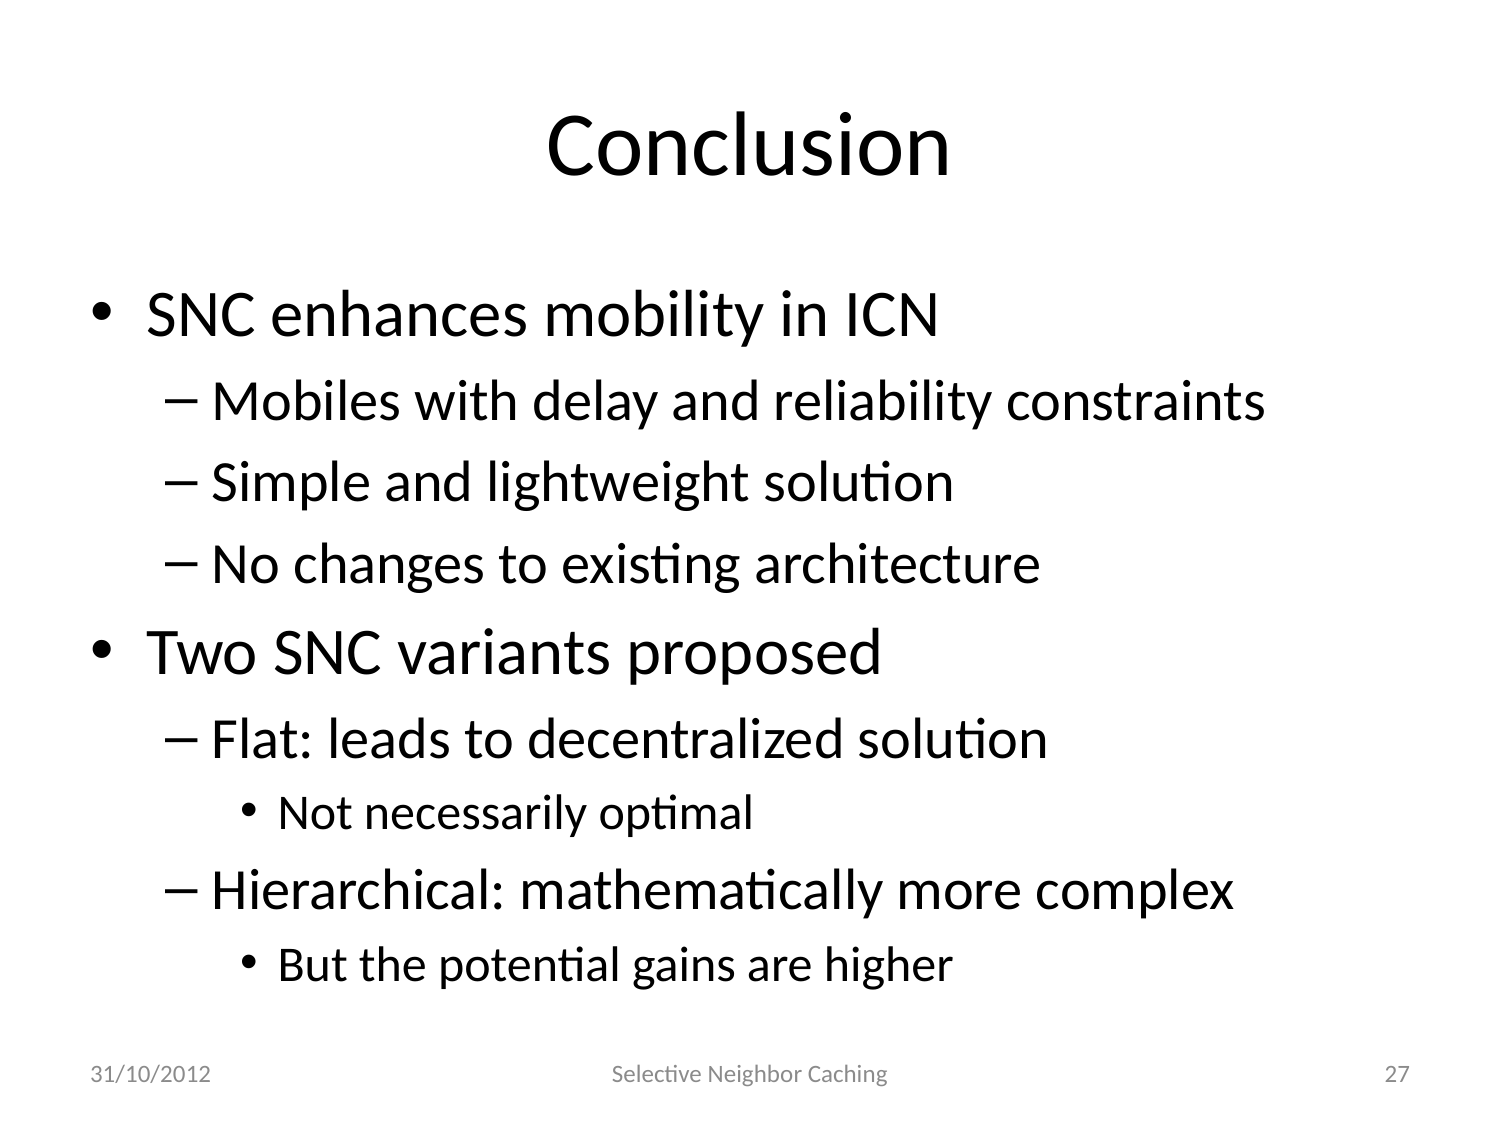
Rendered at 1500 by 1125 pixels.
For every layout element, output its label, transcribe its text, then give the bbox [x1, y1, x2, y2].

slide_number 27 [1074, 1042, 1425, 1103]
list SNC enhances mobility in ICN Mobiles with delay and reliability constraints Simple and lightweight solution No changes to existing architecture Two SNC variants proposed Flat: leads to decentralized solution Not necessarily optimal Hierarchical: mathematically more complex But the potential gains are higher [75, 262, 1425, 1024]
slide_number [75, 1042, 425, 1103]
footer Selective Neighbor Caching [512, 1042, 988, 1103]
title Conclusion [75, 45, 1425, 233]
